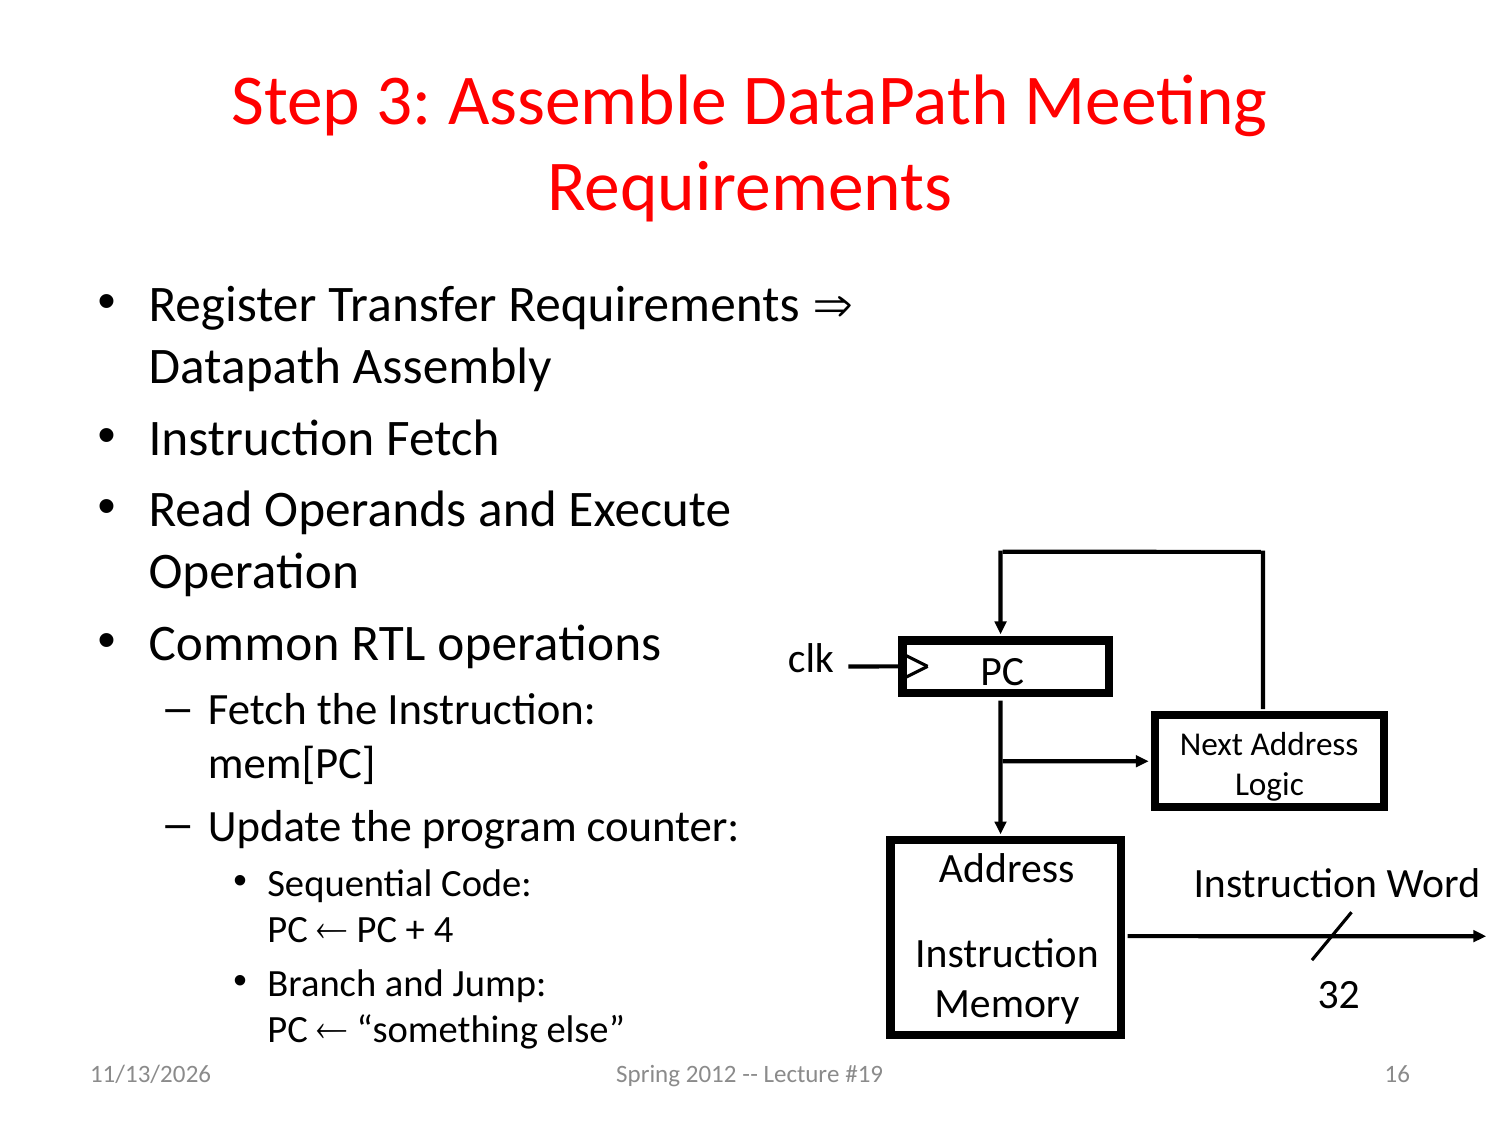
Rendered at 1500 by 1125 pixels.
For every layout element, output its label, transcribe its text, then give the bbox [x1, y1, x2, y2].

text_box [1332, 930, 1486, 943]
slide_number 16 [1074, 1042, 1425, 1103]
text_box [1040, 640, 1109, 694]
text_box [994, 550, 1007, 635]
list Register Transfer Requirements  Datapath Assembly Instruction Fetch Read Operands and Execute Operation Common RTL operations Fetch the Instruction: mem[PC] Update the program counter: Sequential Code: PC  PC + 4 Branch and Jump: PC  “something else” [82, 262, 921, 1063]
title Step 3: Assemble DataPath Meeting Requirements [75, 45, 1425, 233]
text_box [994, 700, 1007, 831]
text_box clk [773, 623, 850, 689]
text_box [1002, 755, 1149, 768]
text_box Instruction Word [1178, 848, 1496, 914]
text_box PC [965, 636, 1040, 701]
text_box [902, 640, 965, 694]
footer Spring 2012 -- Lecture #19 [512, 1042, 988, 1103]
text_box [1154, 714, 1385, 811]
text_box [890, 833, 1122, 1036]
text_box 32 [1302, 959, 1375, 1024]
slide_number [75, 1042, 425, 1103]
